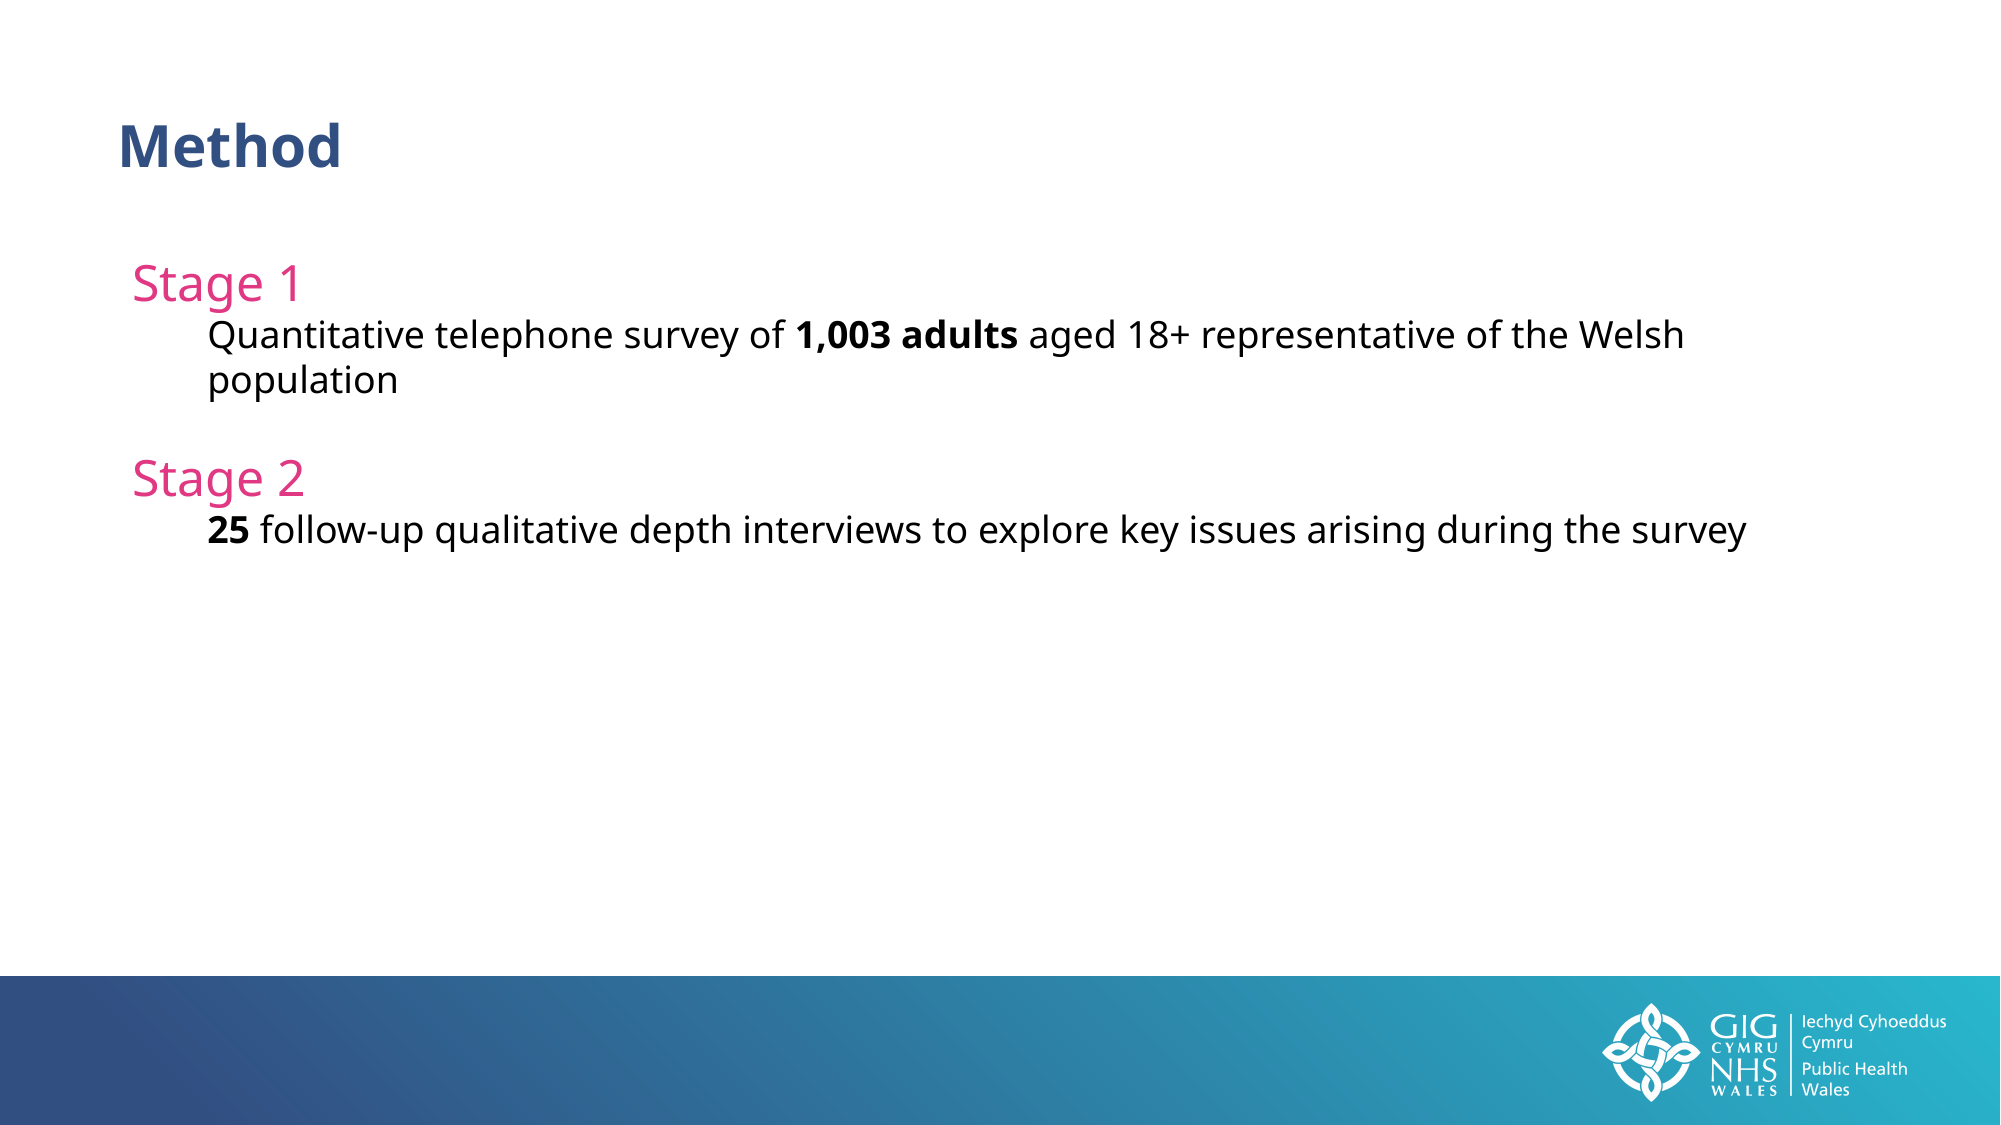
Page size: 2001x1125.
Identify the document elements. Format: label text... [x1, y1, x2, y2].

list Method [117, 117, 1883, 182]
picture [1602, 1003, 1946, 1102]
text_box Stage 1 Quantitative telephone survey of 1,003 adults aged 18+ representative of the Welsh population Stage 2 25 follow-up qualitative depth interviews to explore key issues arising during the survey [117, 243, 1883, 559]
